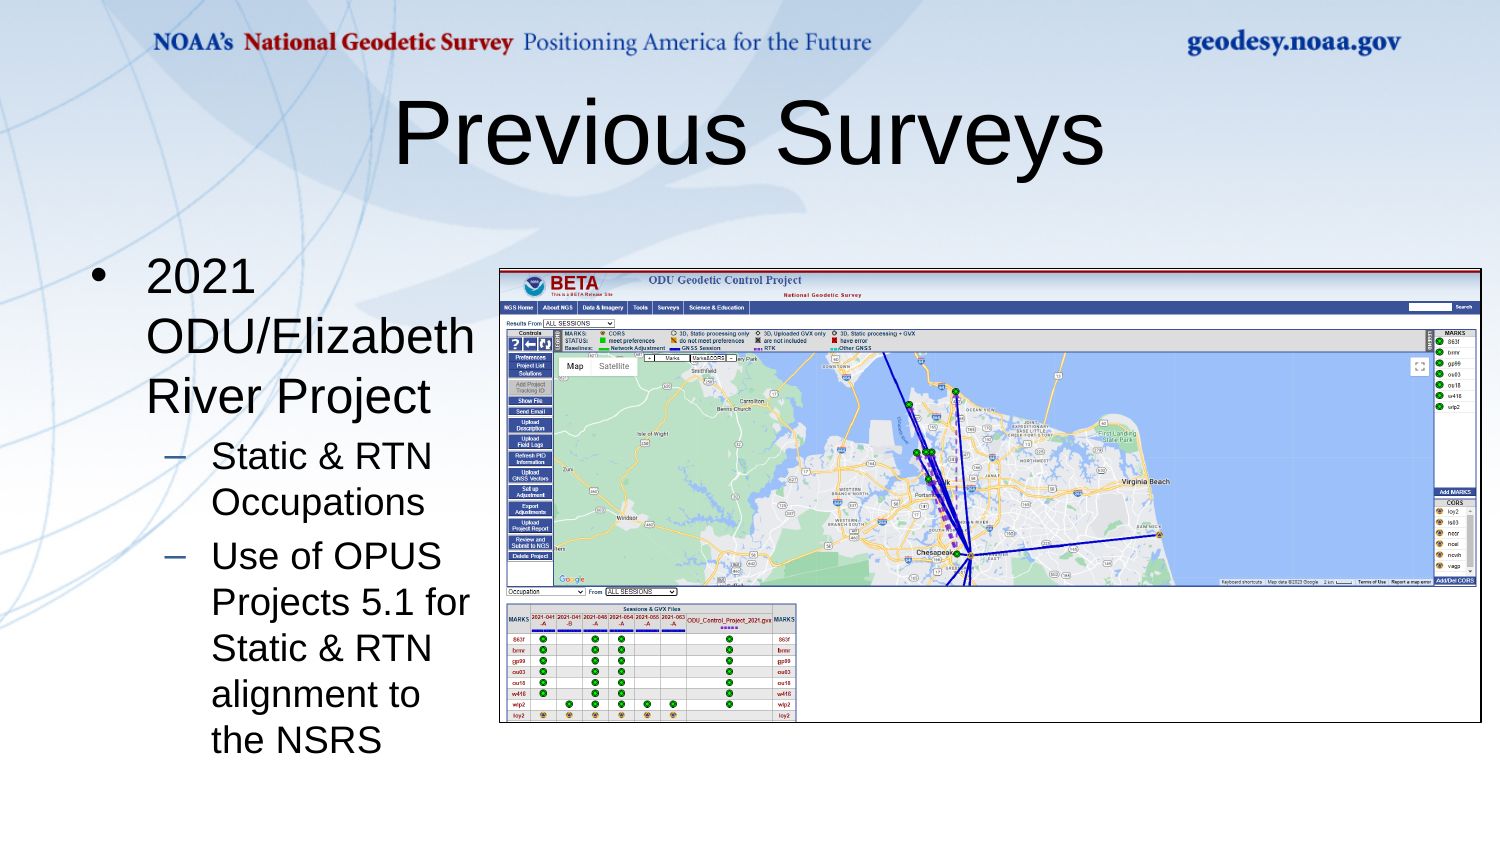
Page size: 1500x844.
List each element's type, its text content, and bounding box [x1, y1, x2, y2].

title Previous Surveys [75, 57, 1425, 199]
list 2021 ODU/Elizabeth River Project Static & RTN Occupations Use of OPUS Projects 5.1 for Static & RTN alignment to the NSRS [75, 236, 501, 778]
picture [0, 0, 1500, 844]
